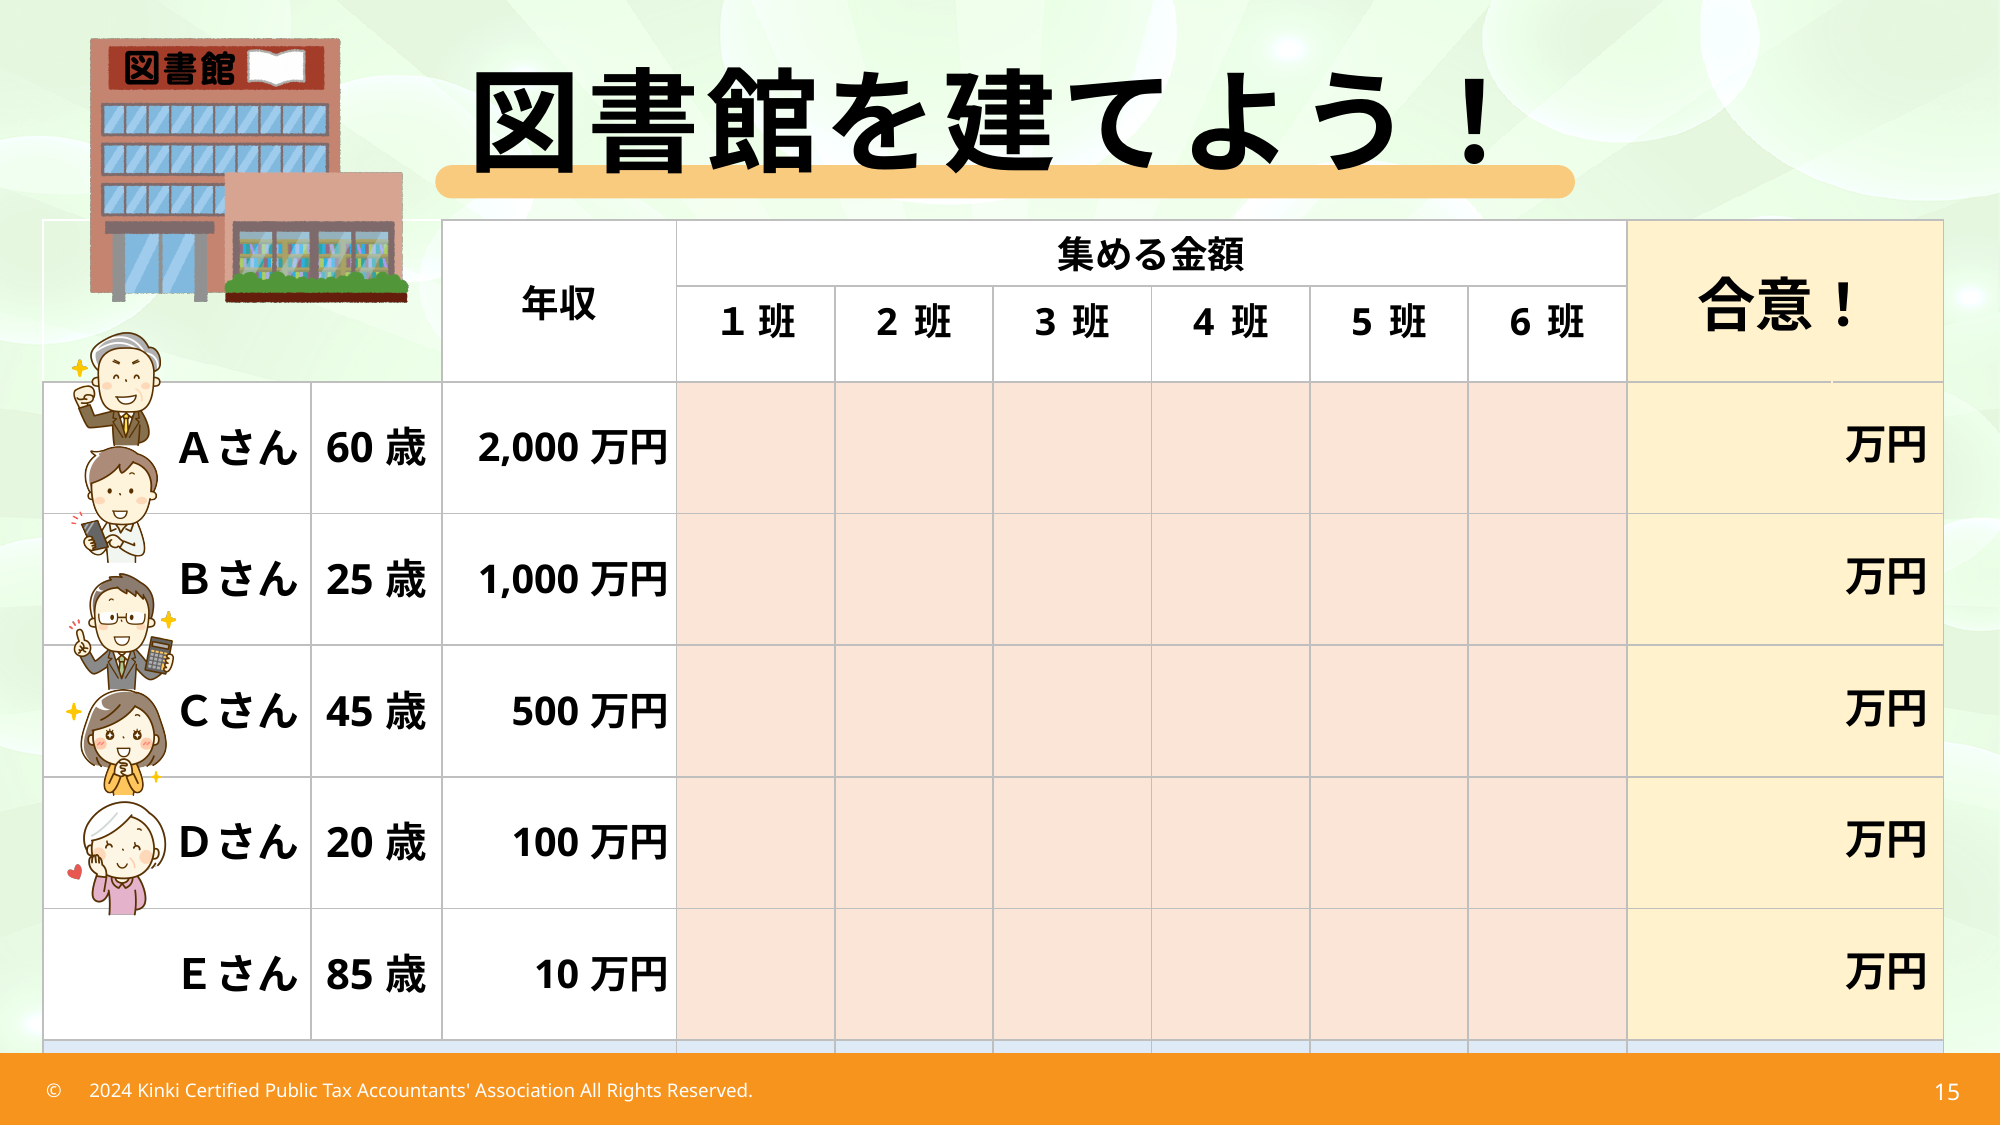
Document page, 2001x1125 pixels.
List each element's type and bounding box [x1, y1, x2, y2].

picture [0, 0, 2000, 1125]
text_box [51, 332, 182, 925]
